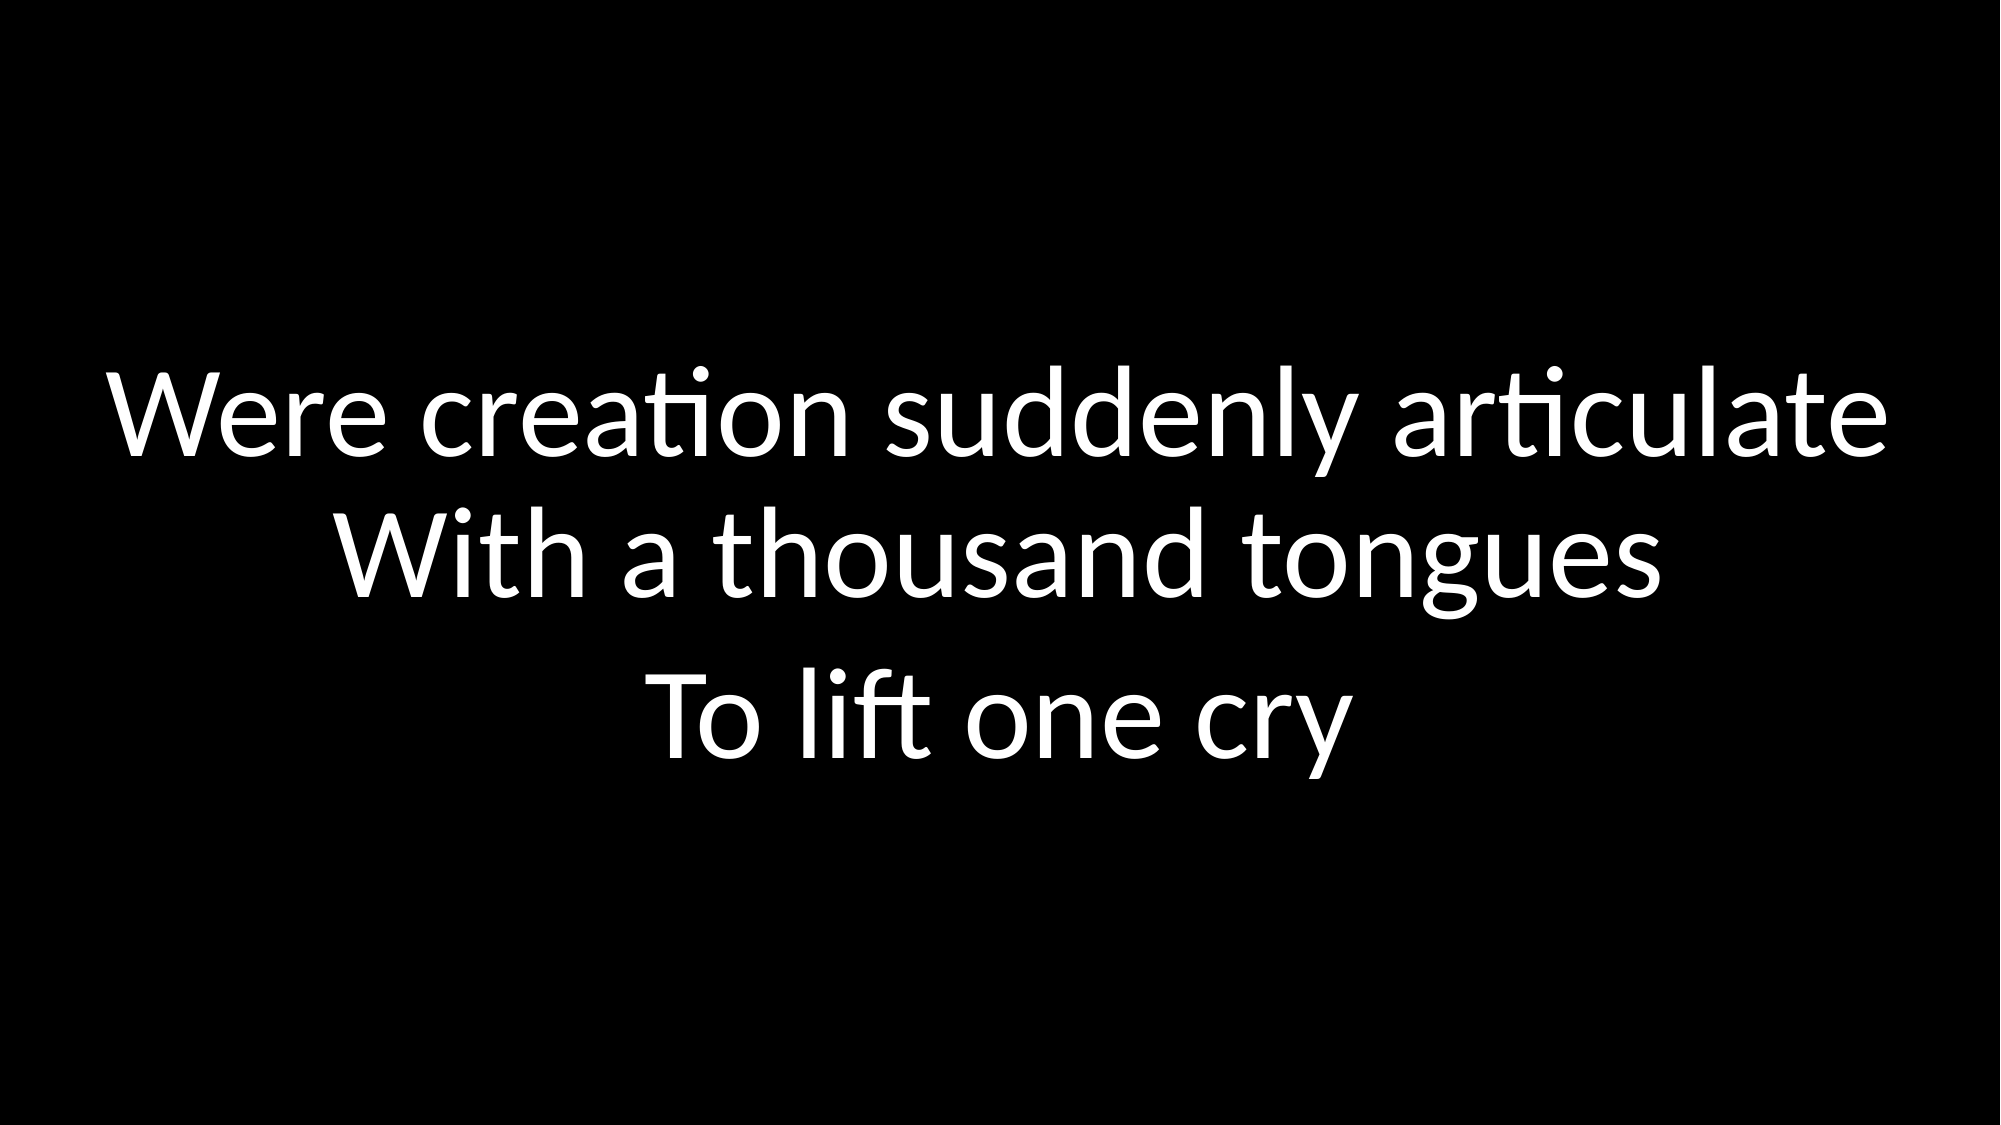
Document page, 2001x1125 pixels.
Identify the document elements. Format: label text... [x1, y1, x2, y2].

list Were creation suddenly articulate With a thousand tongues To lift one cry [0, 5, 2000, 1125]
